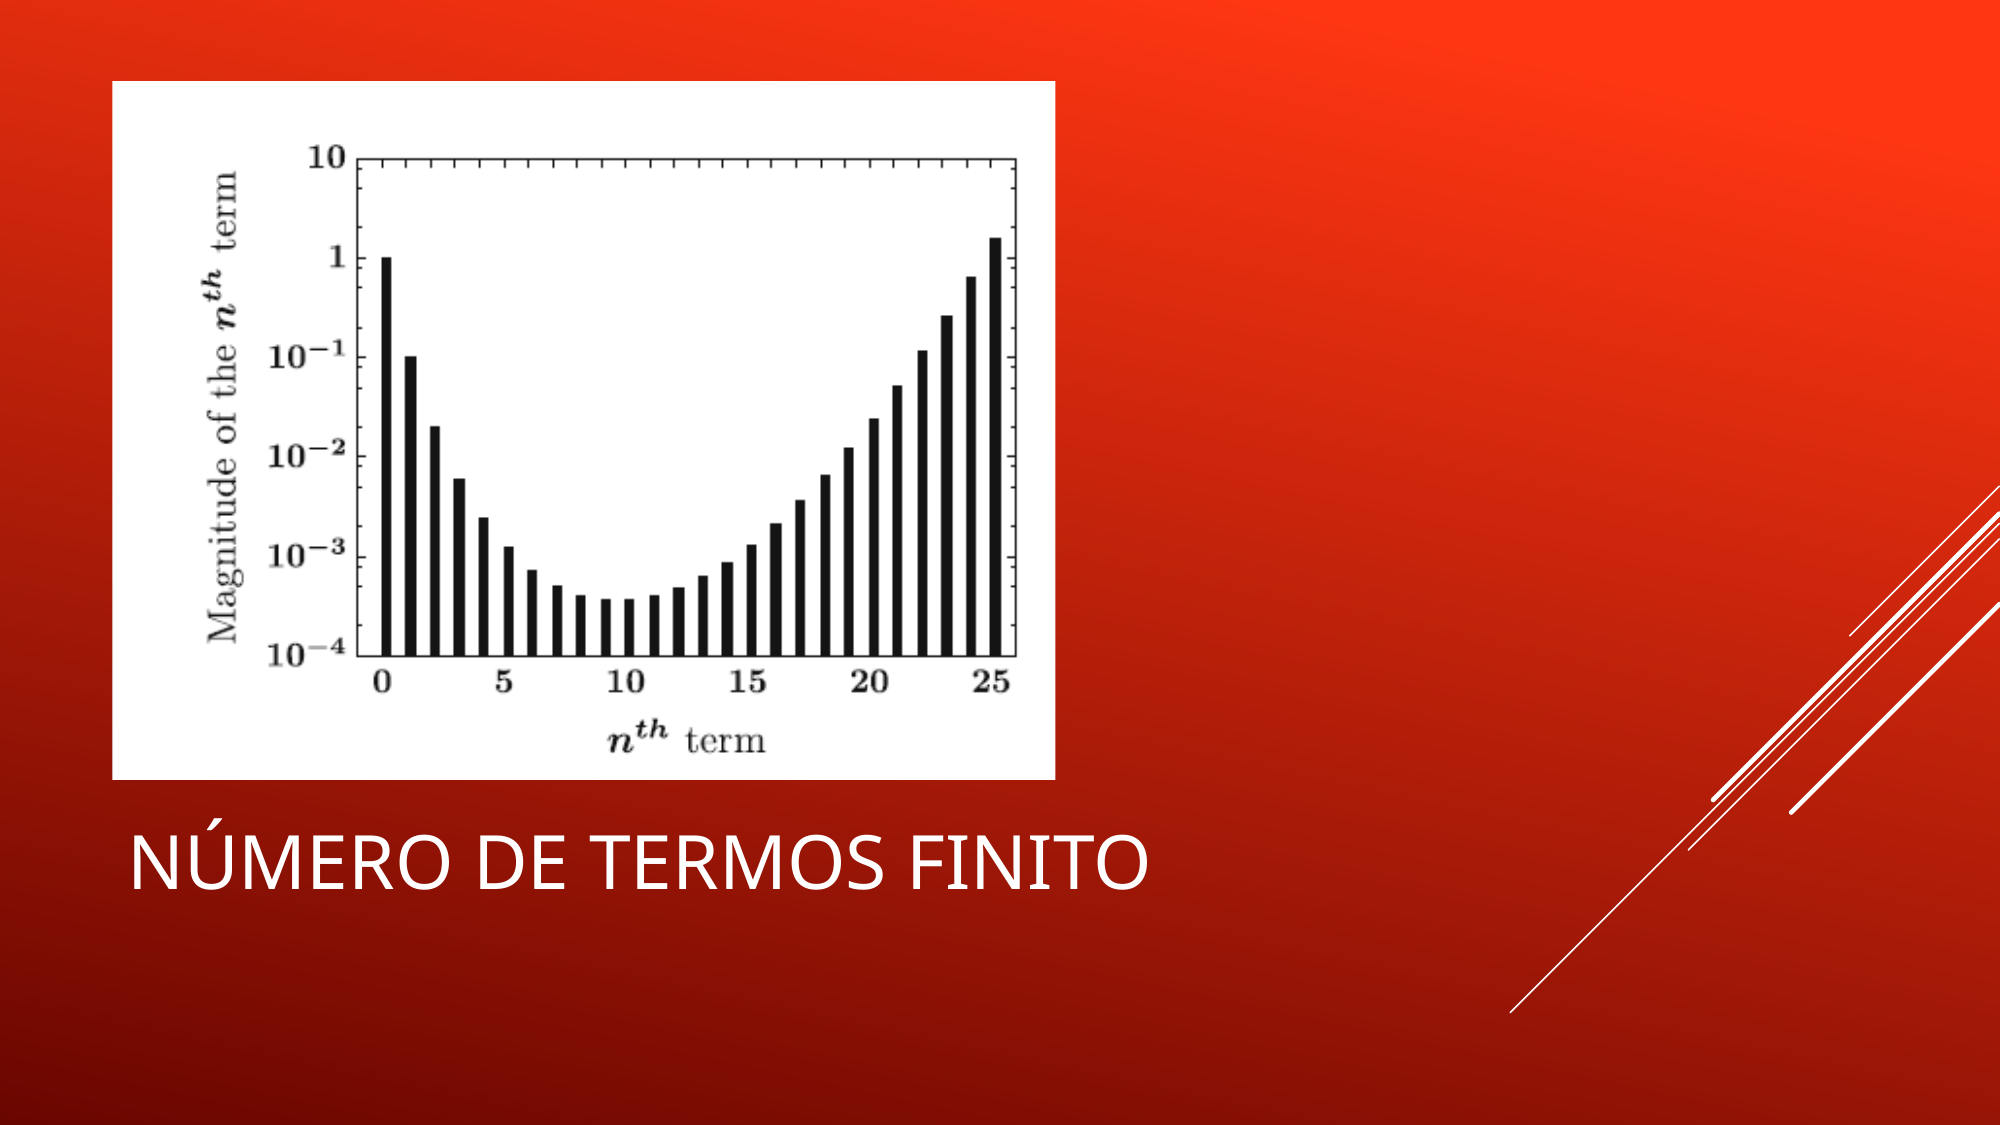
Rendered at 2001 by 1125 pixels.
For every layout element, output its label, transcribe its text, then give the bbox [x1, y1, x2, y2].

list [111, 81, 1056, 780]
title Número de termos Finito [112, 736, 1513, 984]
